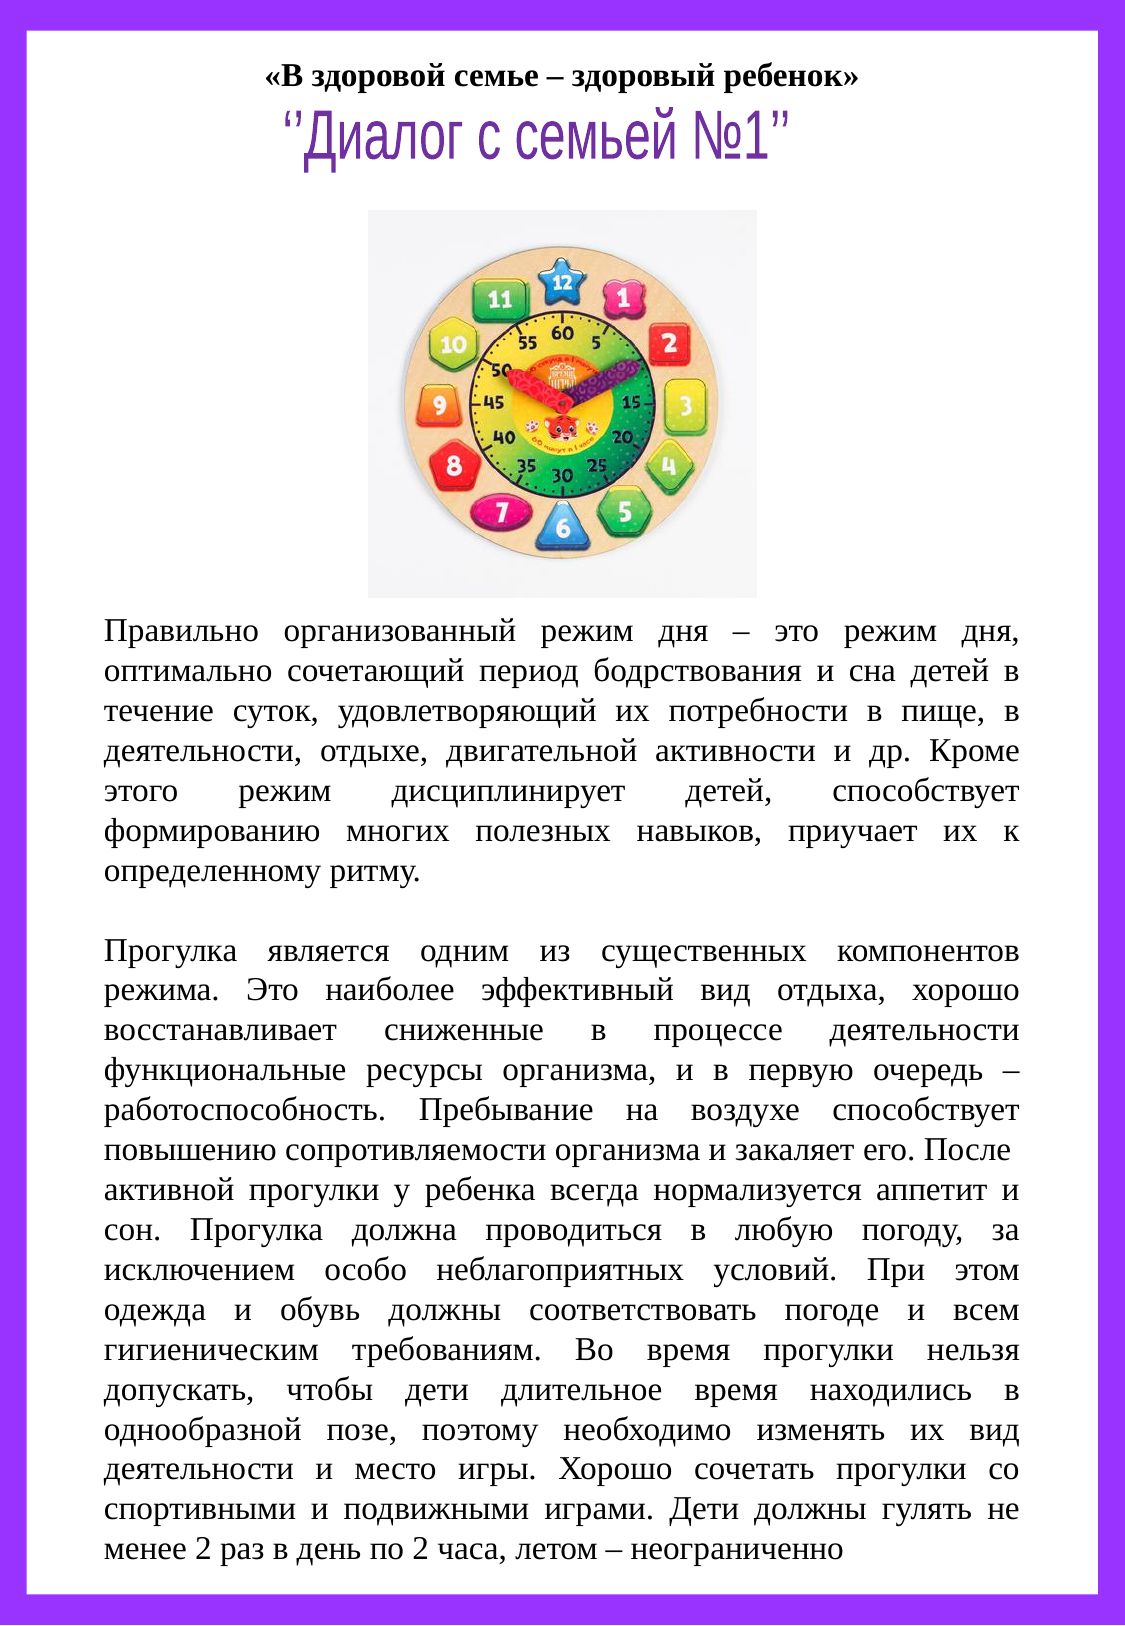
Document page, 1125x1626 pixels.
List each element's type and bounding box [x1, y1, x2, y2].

text_box [0, 0, 1125, 1625]
picture [368, 210, 757, 598]
